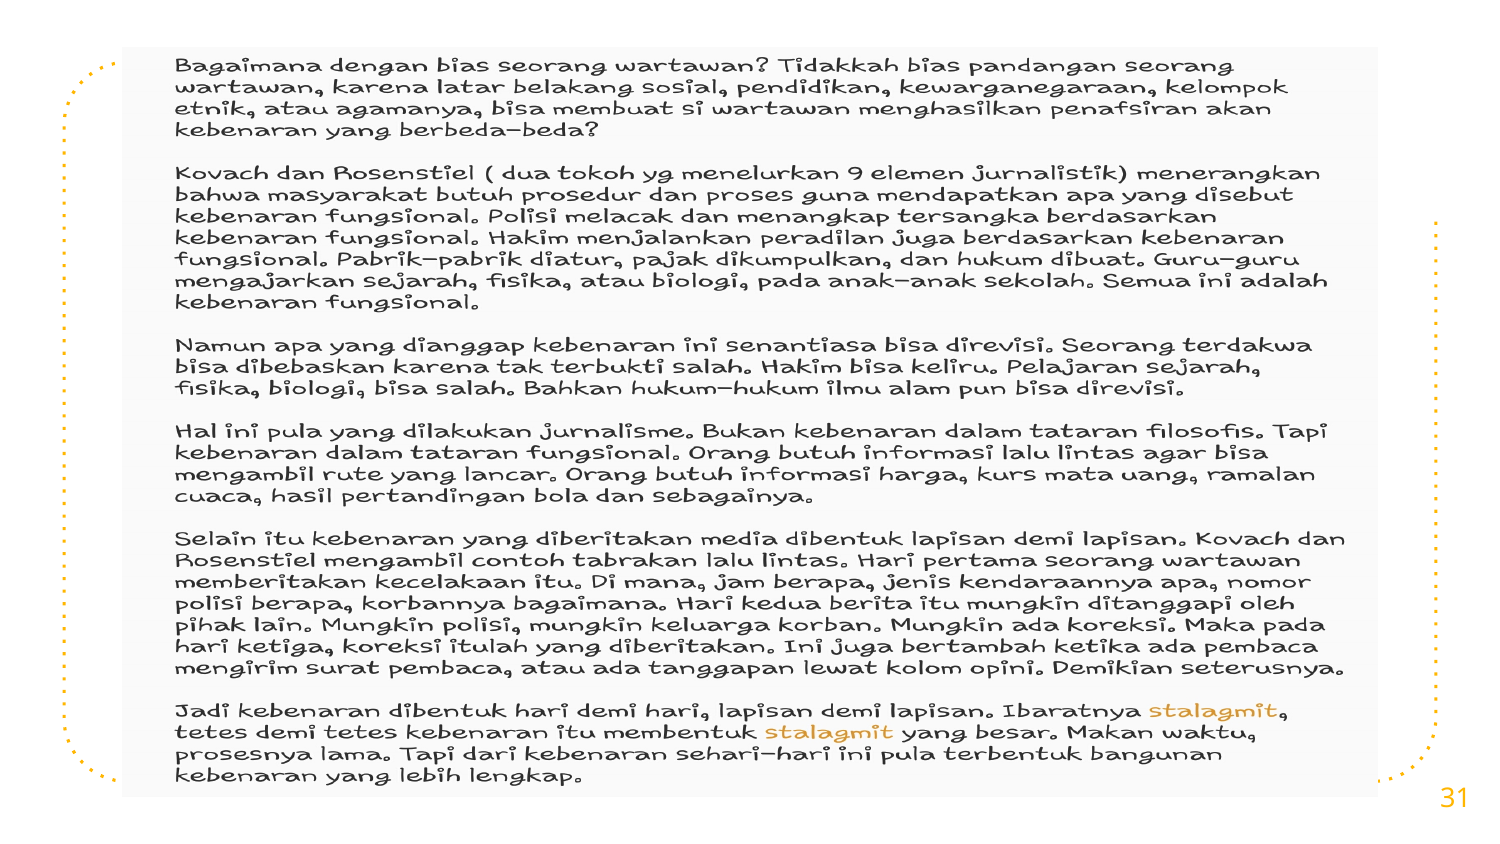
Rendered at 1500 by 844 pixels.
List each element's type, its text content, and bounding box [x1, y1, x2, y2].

picture [122, 47, 1378, 797]
slide_number 31 [1424, 767, 1488, 830]
